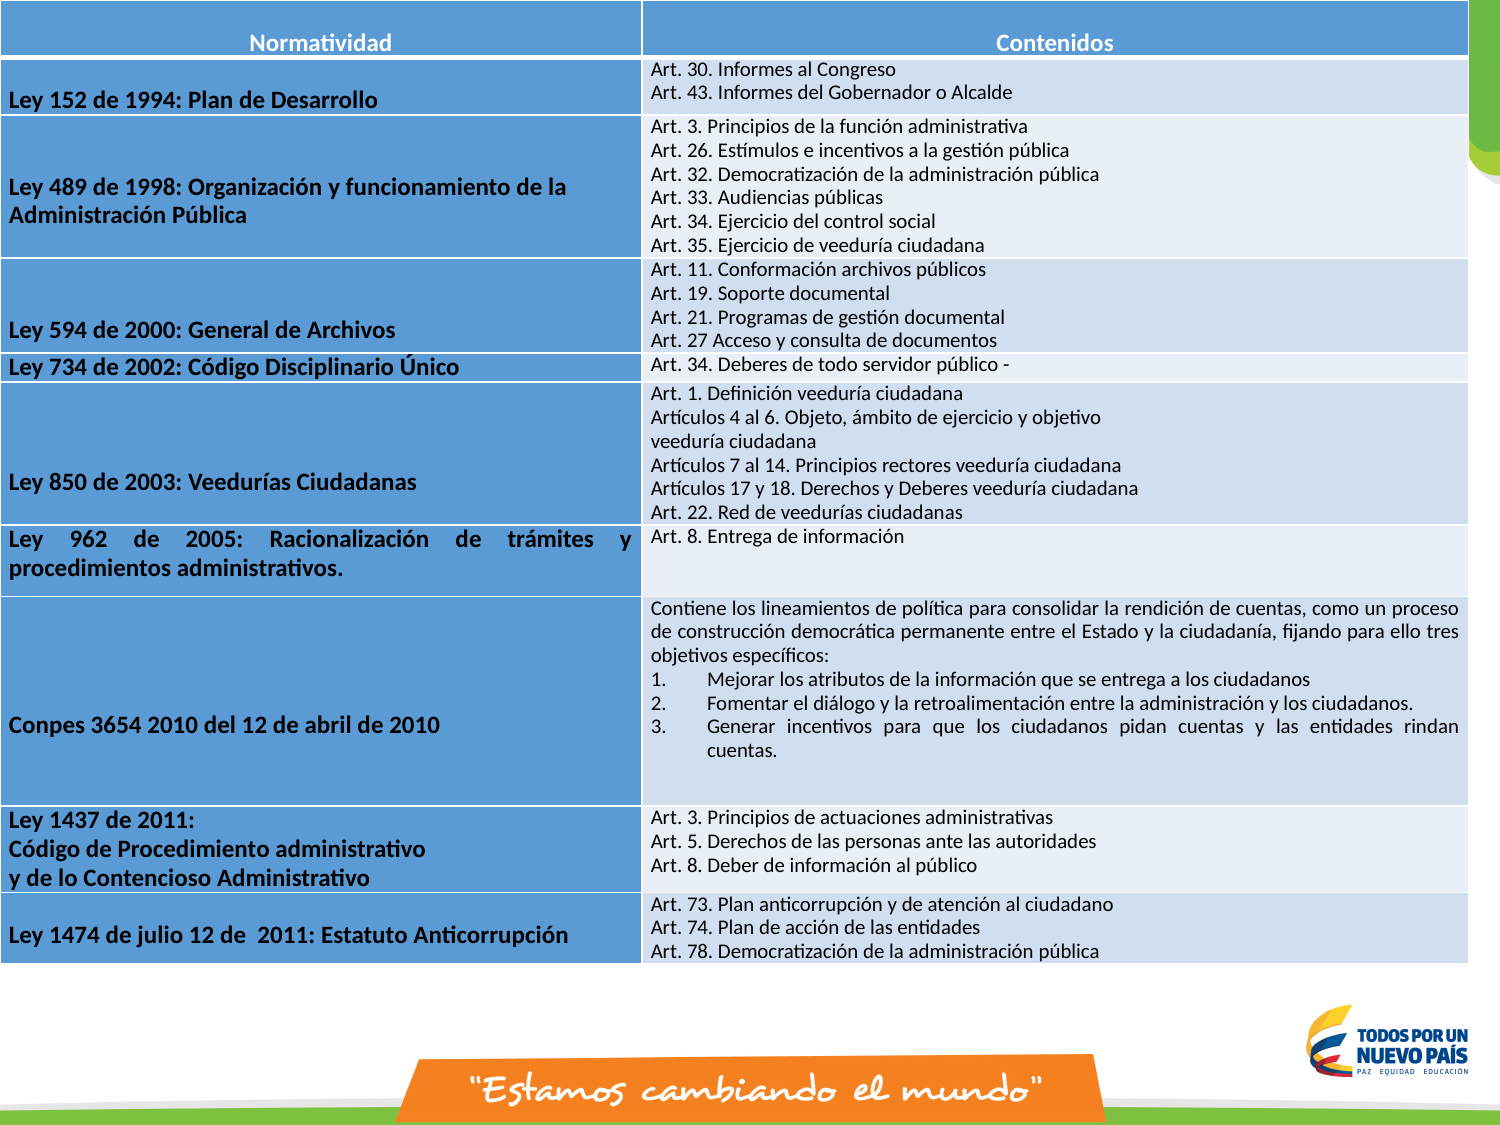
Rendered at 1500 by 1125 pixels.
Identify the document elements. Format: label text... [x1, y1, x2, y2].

table_header Normatividad [1, 1, 641, 55]
table_cell Art. 11. Conformación archivos públicos Art. 19. Soporte documental Art. 21. Programas de gestión documental Art. 27 Acceso y consulta de documentos [643, 259, 1468, 352]
table_cell Art. 3. Principios de actuaciones administrativas Art. 5. Derechos de las personas ante las autoridades Art. 8. Deber de información al público [643, 807, 1468, 892]
table_cell Art. 8. Entrega de información [643, 526, 1468, 596]
table_cell Art. 30. Informes al Congreso Art. 43. Informes del Gobernador o Alcalde [643, 60, 1468, 114]
table_cell Ley 1437 de 2011: Código de Procedimiento administrativo y de lo Contencioso Administrativo [1, 807, 641, 892]
table_cell Art. 3. Principios de la función administrativa Art. 26. Estímulos e incentivos a la gestión pública Art. 32. Democratización de la administración pública Art. 33. Audiencias públicas Art. 34. Ejercicio del control social Art. 35. Ejercicio de veeduría ciudadana [643, 116, 1468, 257]
table_cell Contiene los lineamientos de política para consolidar la rendición de cuentas, como un proceso de construcción democrática permanente entre el Estado y la ciudadanía, fijando para ello tres objetivos específicos: Mejorar los atributos de la información que se entrega a los ciudadanos Fomentar el diálogo y la retroalimentación entre la administración y los ciudadanos. Generar incentivos para que los ciudadanos pidan cuentas y las entidades rindan cuentas. [643, 597, 1468, 805]
table_cell Art. 73. Plan anticorrupción y de atención al ciudadano Art. 74. Plan de acción de las entidades Art. 78. Democratización de la administración pública [643, 893, 1468, 963]
table_cell Ley 152 de 1994: Plan de Desarrollo [1, 60, 641, 114]
picture [0, 0, 1500, 1125]
table_cell Ley 734 de 2002: Código Disciplinario Único [1, 354, 641, 381]
table_cell Ley 850 de 2003: Veedurías Ciudadanas [1, 383, 641, 524]
table_cell Ley 594 de 2000: General de Archivos [1, 259, 641, 352]
table_cell Art. 34. Deberes de todo servidor público - [643, 354, 1468, 381]
table_cell Ley 1474 de julio 12 de 2011: Estatuto Anticorrupción [1, 893, 641, 963]
table_cell Conpes 3654 2010 del 12 de abril de 2010 [1, 597, 641, 805]
table_cell Ley 489 de 1998: Organización y funcionamiento de la Administración Pública [1, 116, 641, 257]
table_cell Art. 1. Definición veeduría ciudadana Artículos 4 al 6. Objeto, ámbito de ejercicio y objetivo veeduría ciudadana Artículos 7 al 14. Principios rectores veeduría ciudadana Artículos 17 y 18. Derechos y Deberes veeduría ciudadana Art. 22. Red de veedurías ciudadanas [643, 383, 1468, 524]
table_header Contenidos [643, 1, 1468, 55]
table_cell Ley 962 de 2005: Racionalización de trámites y procedimientos administrativos. [1, 526, 641, 596]
